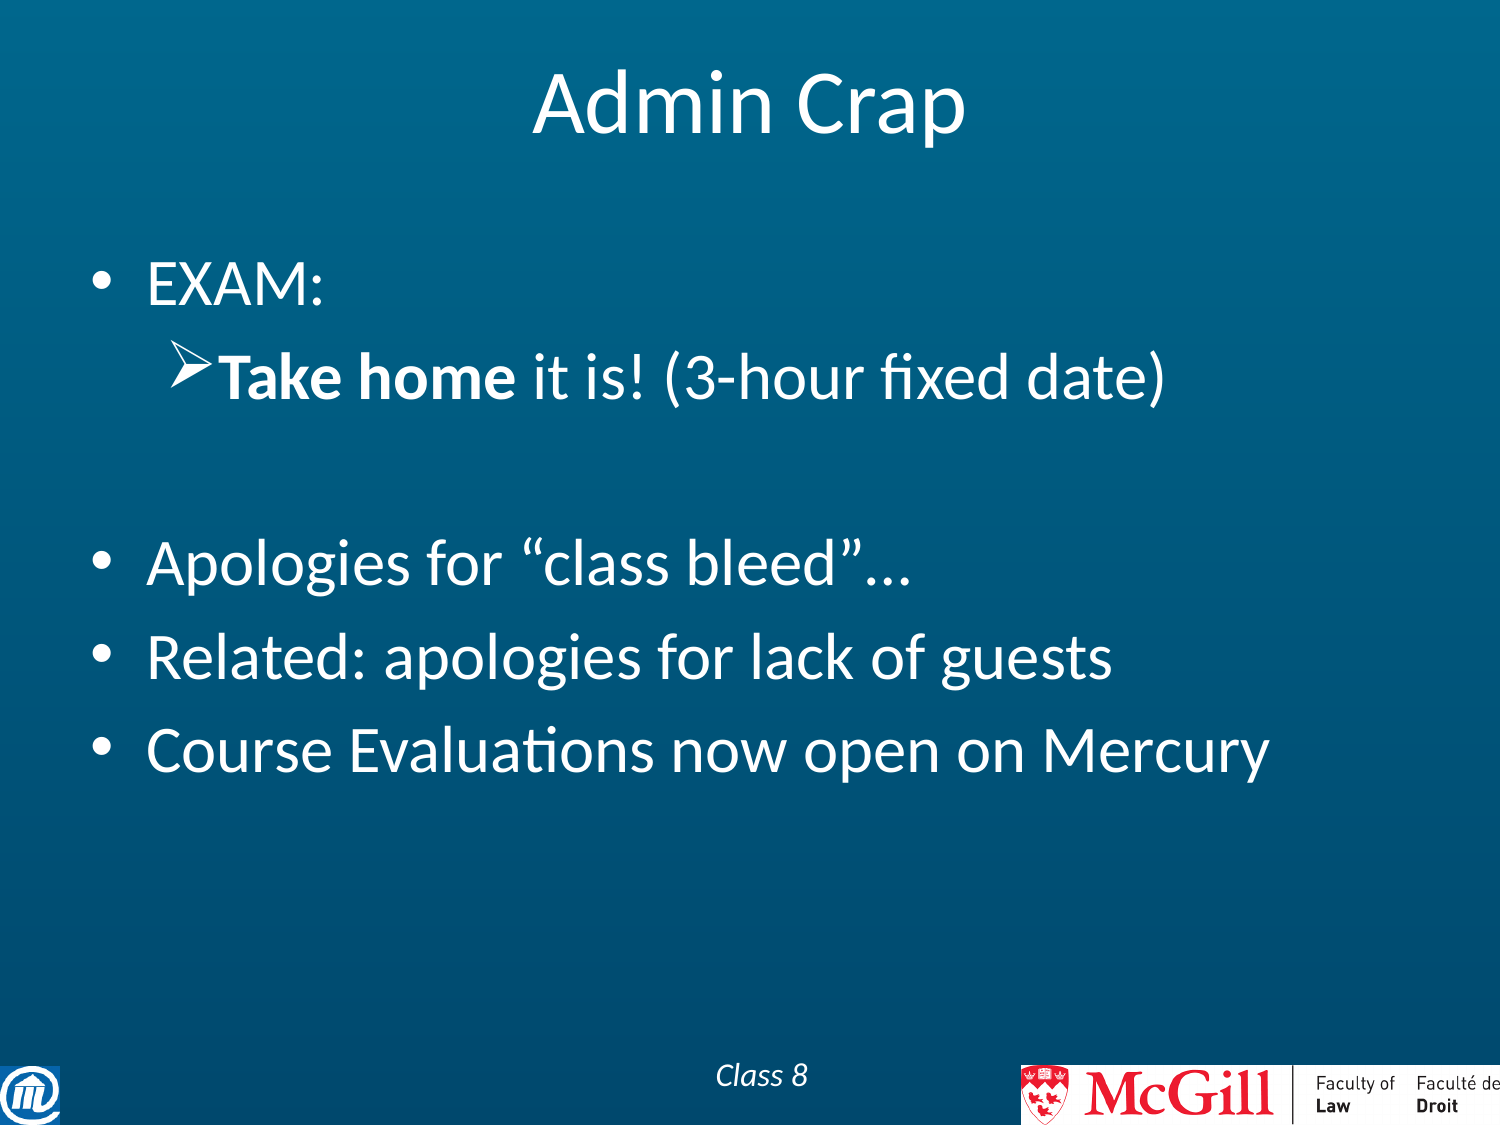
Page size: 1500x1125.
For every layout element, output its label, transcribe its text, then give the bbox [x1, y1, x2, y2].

picture [1022, 1066, 1500, 1125]
title Admin Crap [75, 45, 1425, 149]
picture [0, 1067, 59, 1125]
text_box [725, 537, 775, 588]
list EXAM: Take home it is! (3-hour fixed date) Apologies for “class bleed”… Related: apologies for lack of guests Course Evaluations now open on Mercury [75, 231, 1425, 1059]
footer Class 8 [490, 1059, 1034, 1103]
